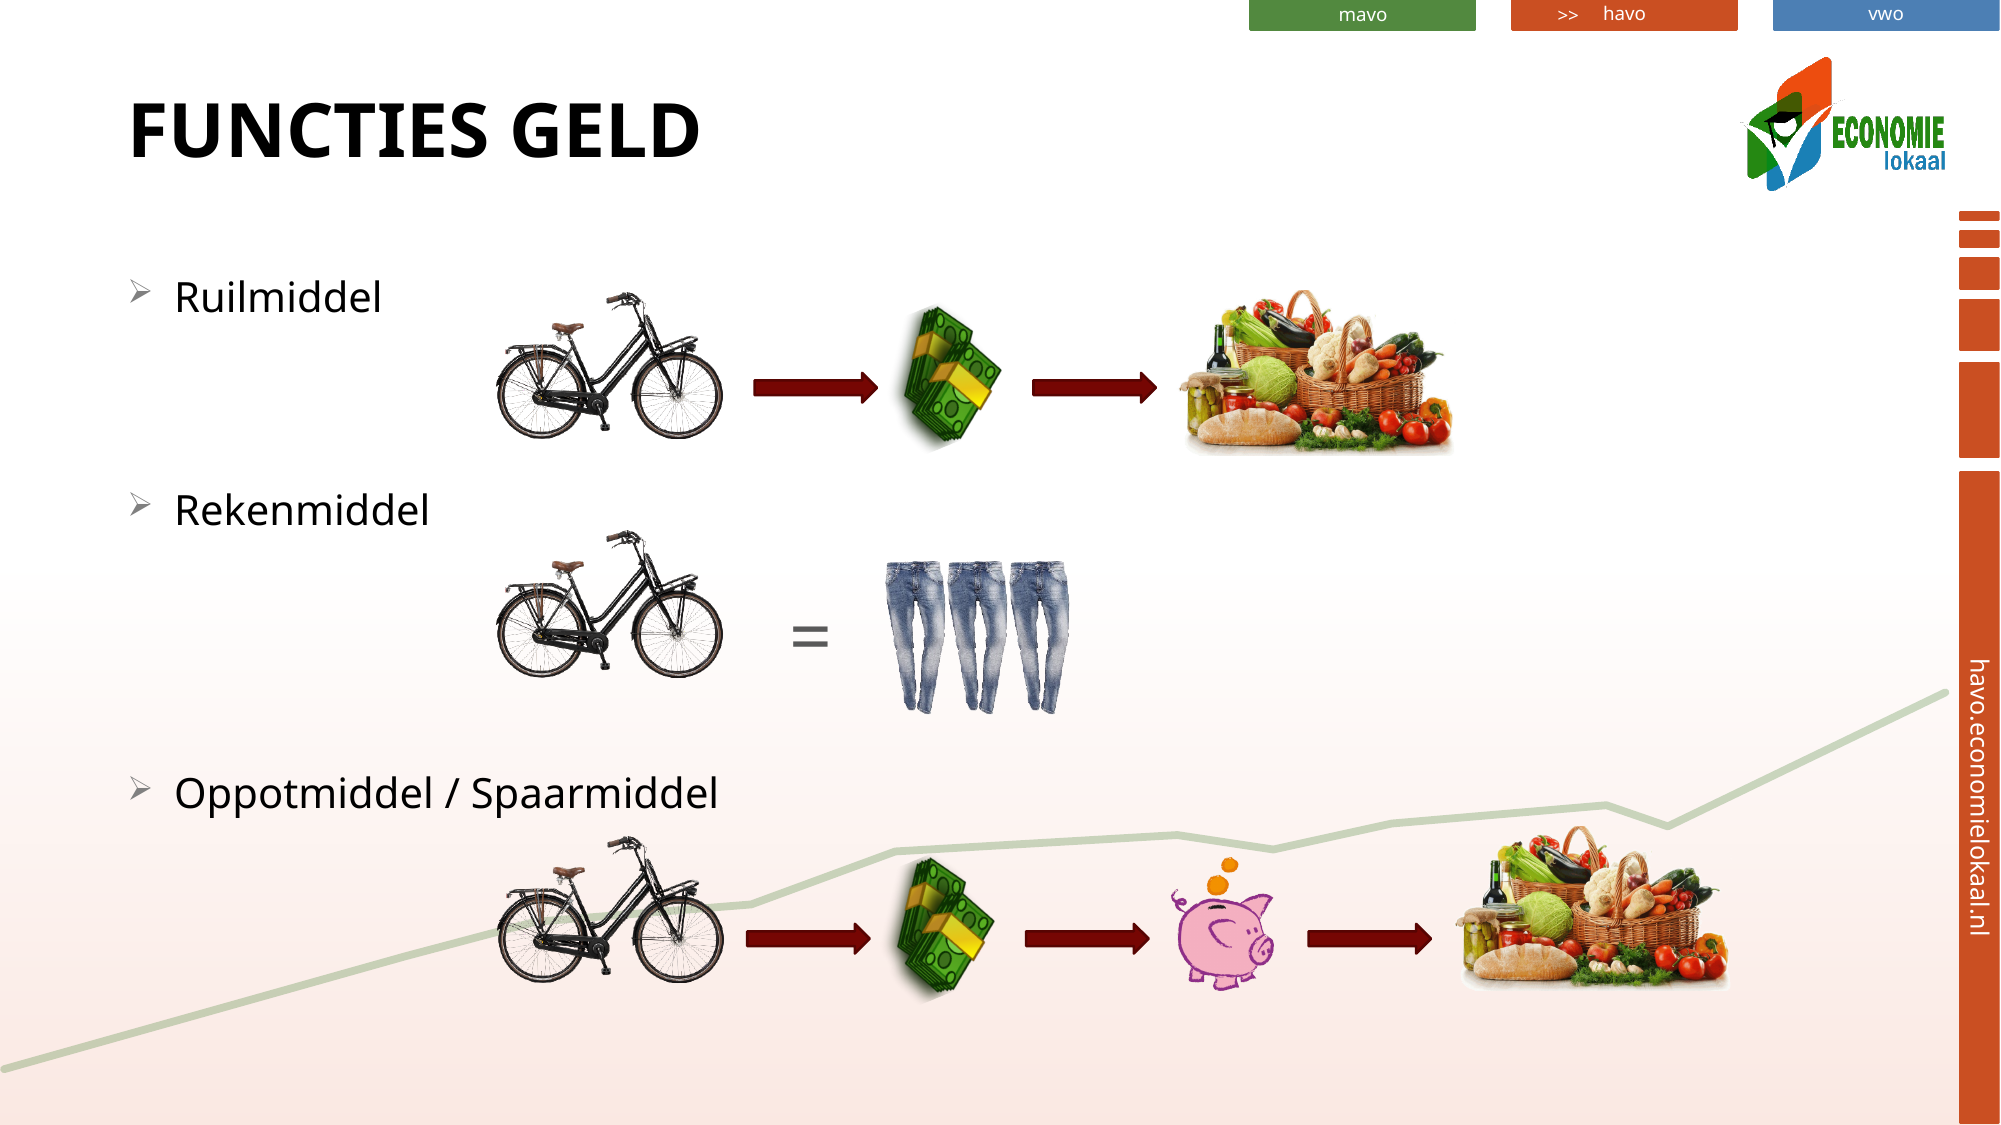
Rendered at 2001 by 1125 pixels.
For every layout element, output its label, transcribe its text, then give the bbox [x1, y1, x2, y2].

text_box [1307, 922, 1432, 955]
picture [856, 549, 1105, 719]
picture [484, 825, 735, 993]
text_box [1024, 922, 1150, 955]
picture [1739, 57, 1946, 191]
picture [1170, 290, 1464, 456]
text_box [753, 371, 876, 404]
picture [1446, 826, 1740, 991]
picture [484, 520, 735, 688]
picture [857, 285, 1033, 461]
text_box = [774, 581, 848, 686]
text_box [1032, 371, 1157, 404]
list Ruilmiddel Rekenmiddel Oppotmiddel / Spaarmiddel [112, 263, 1829, 1035]
picture [850, 836, 1026, 1012]
text_box [745, 922, 869, 955]
picture [484, 282, 735, 450]
title Functies geld [112, 74, 1618, 208]
picture [1170, 856, 1274, 991]
